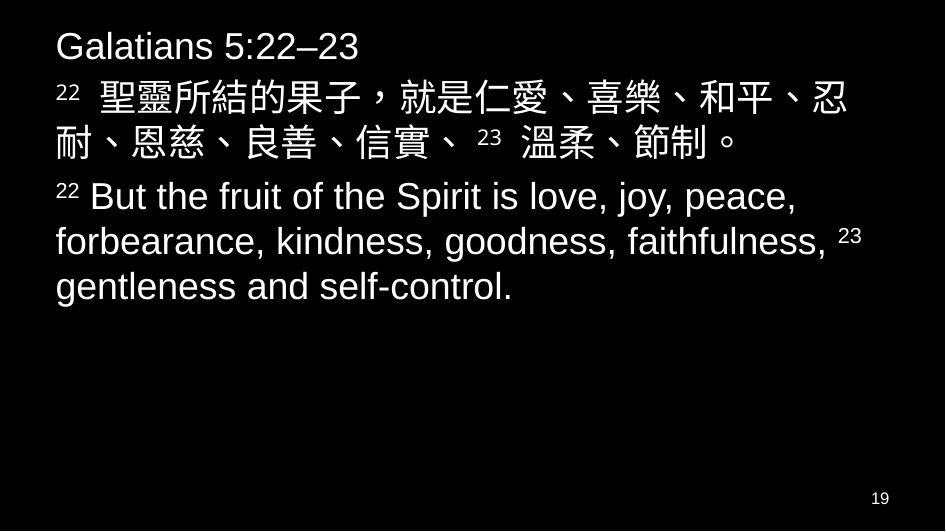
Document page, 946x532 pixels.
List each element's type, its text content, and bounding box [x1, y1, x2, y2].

list Galatians 5:22–23 22 聖靈所結的果子，就是仁愛、喜樂、和平、忍耐、恩慈、良善、信實、23 溫柔、節制。 22 But the fruit of the Spirit is love, joy, peace, forbearance, kindness, goodness, faithfulness, 23 gentleness and self-control. [46, 17, 899, 475]
slide_number 19 [677, 483, 899, 522]
